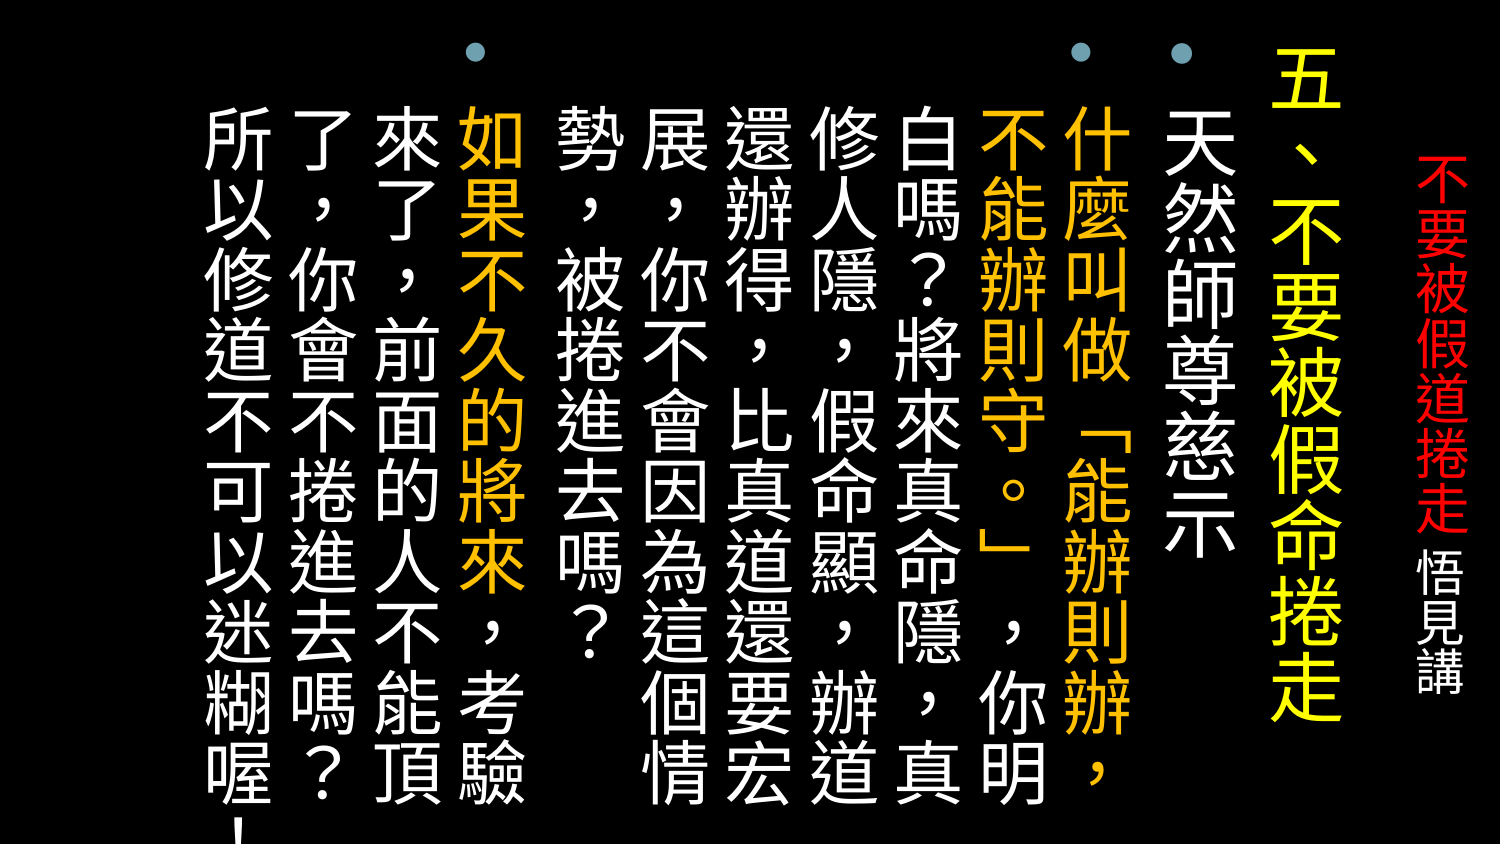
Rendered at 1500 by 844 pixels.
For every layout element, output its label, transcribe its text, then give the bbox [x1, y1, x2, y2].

list 五、不要被假命捲走 天然師尊慈示 什麼叫做「能辦則辦，不能辦則守。」，你明白嗎？將來真命隱，真修人隱，假命顯，辦道還辦得，比真道還要宏展，你不會因為這個情勢，被捲進去嗎？ 如果不久的將來，考驗來了，前面的人不能頂了，你會不捲進去嗎？所以修道不可以迷糊喔！ [17, 18, 1388, 825]
title 不要被假道捲走 悟見講 [1399, 23, 1483, 825]
